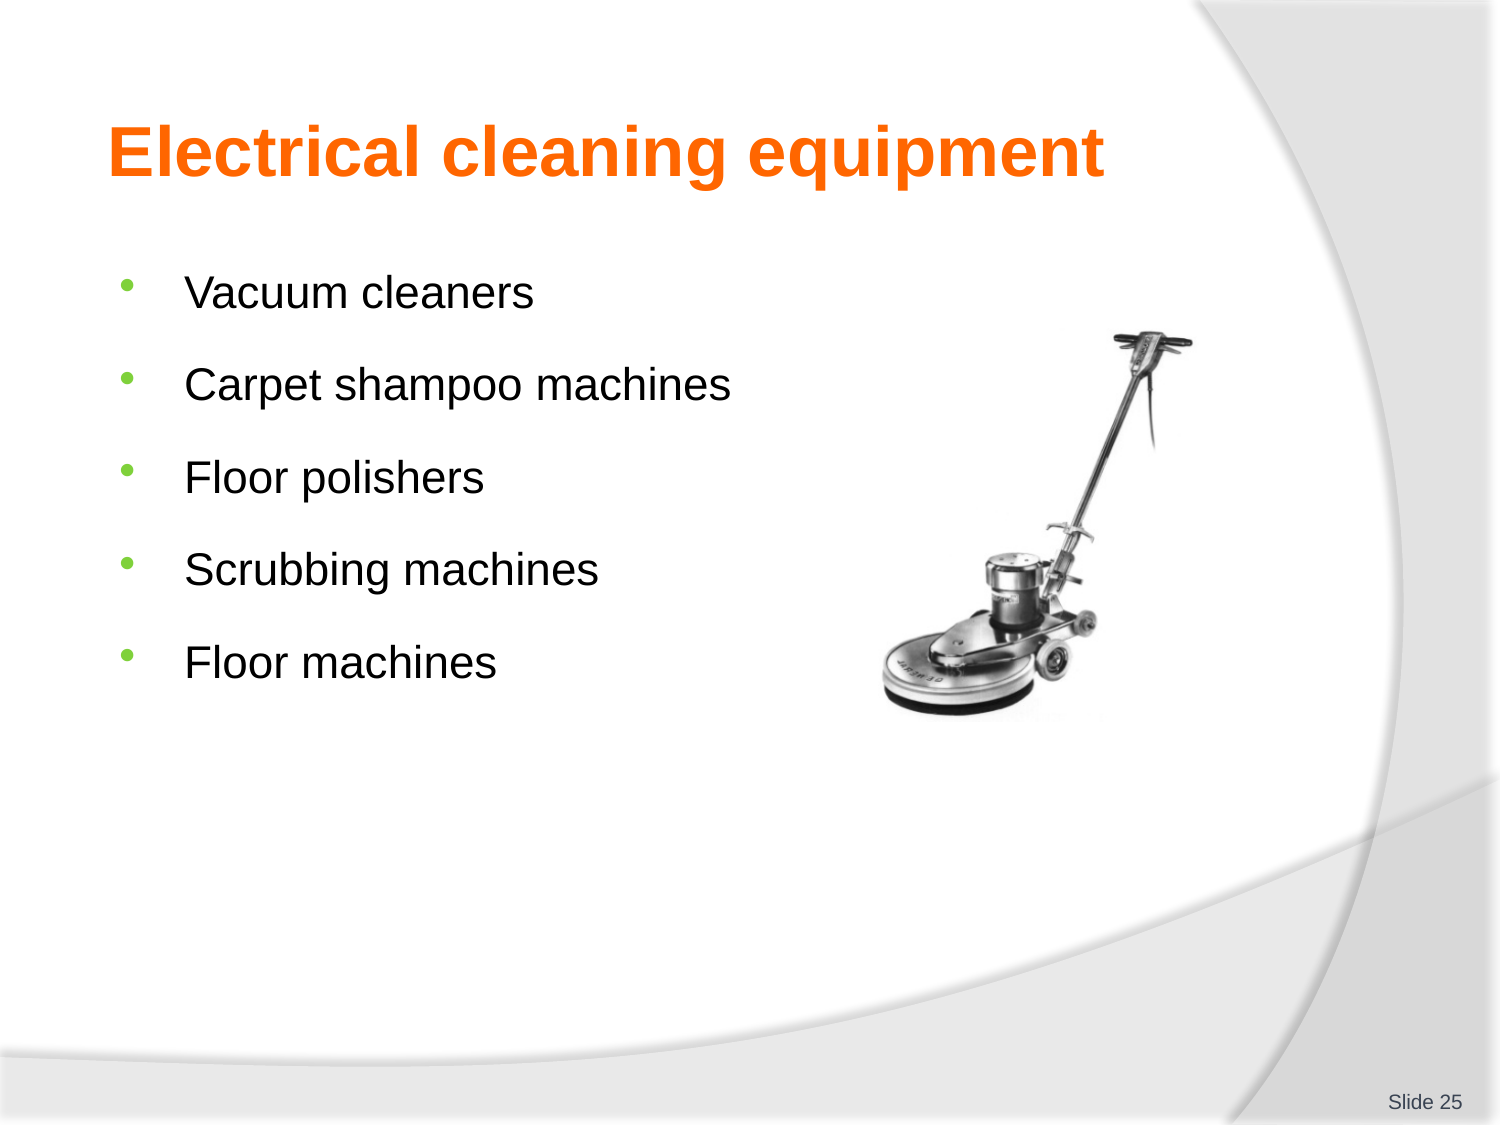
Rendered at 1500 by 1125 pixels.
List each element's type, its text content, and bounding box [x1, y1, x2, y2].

title Electrical cleaning equipment [100, 54, 1412, 243]
list Vacuum cleaners Carpet shampoo machines Floor polishers Scrubbing machines Floor machines [100, 255, 1326, 1125]
slide_number Slide 25 [1337, 1053, 1463, 1114]
picture [878, 327, 1199, 722]
